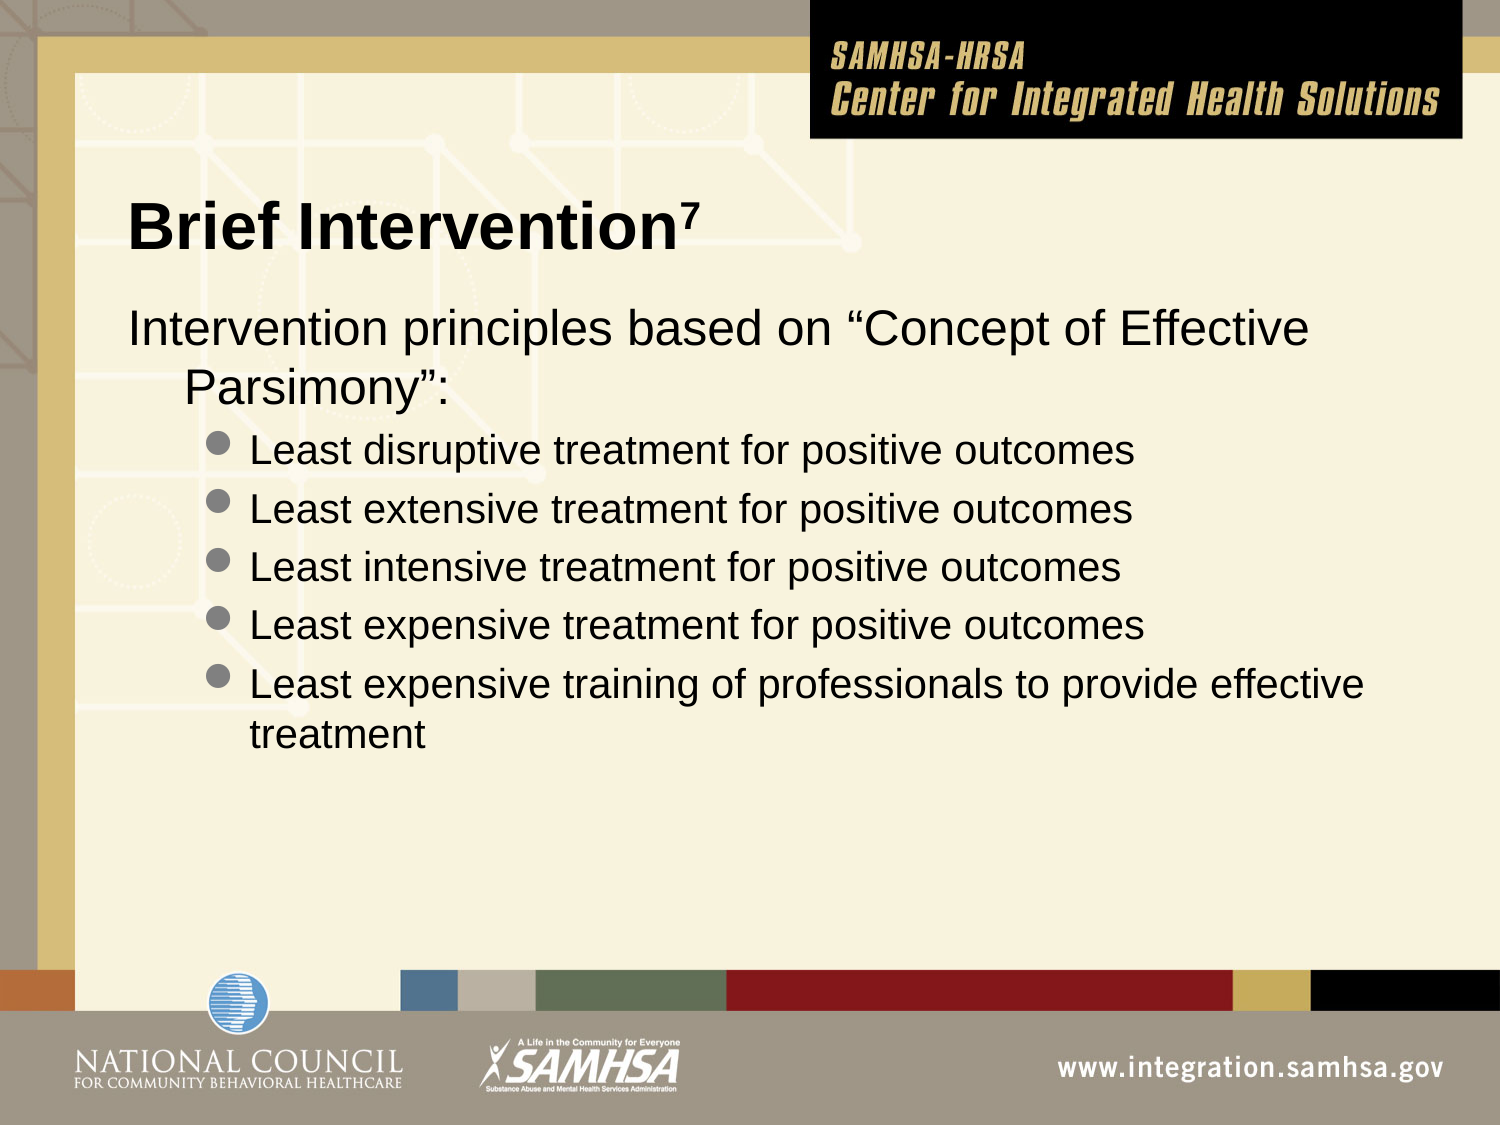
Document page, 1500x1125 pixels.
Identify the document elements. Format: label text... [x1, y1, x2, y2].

picture [0, 0, 1500, 1125]
title Brief Intervention7 [112, 174, 1425, 287]
list Intervention principles based on “Concept of Effective Parsimony”: Least disruptive treatment for positive outcomes Least extensive treatment for positive outcomes Least intensive treatment for positive outcomes Least expensive treatment for positive outcomes Least expensive training of professionals to provide effective treatment [112, 287, 1425, 875]
